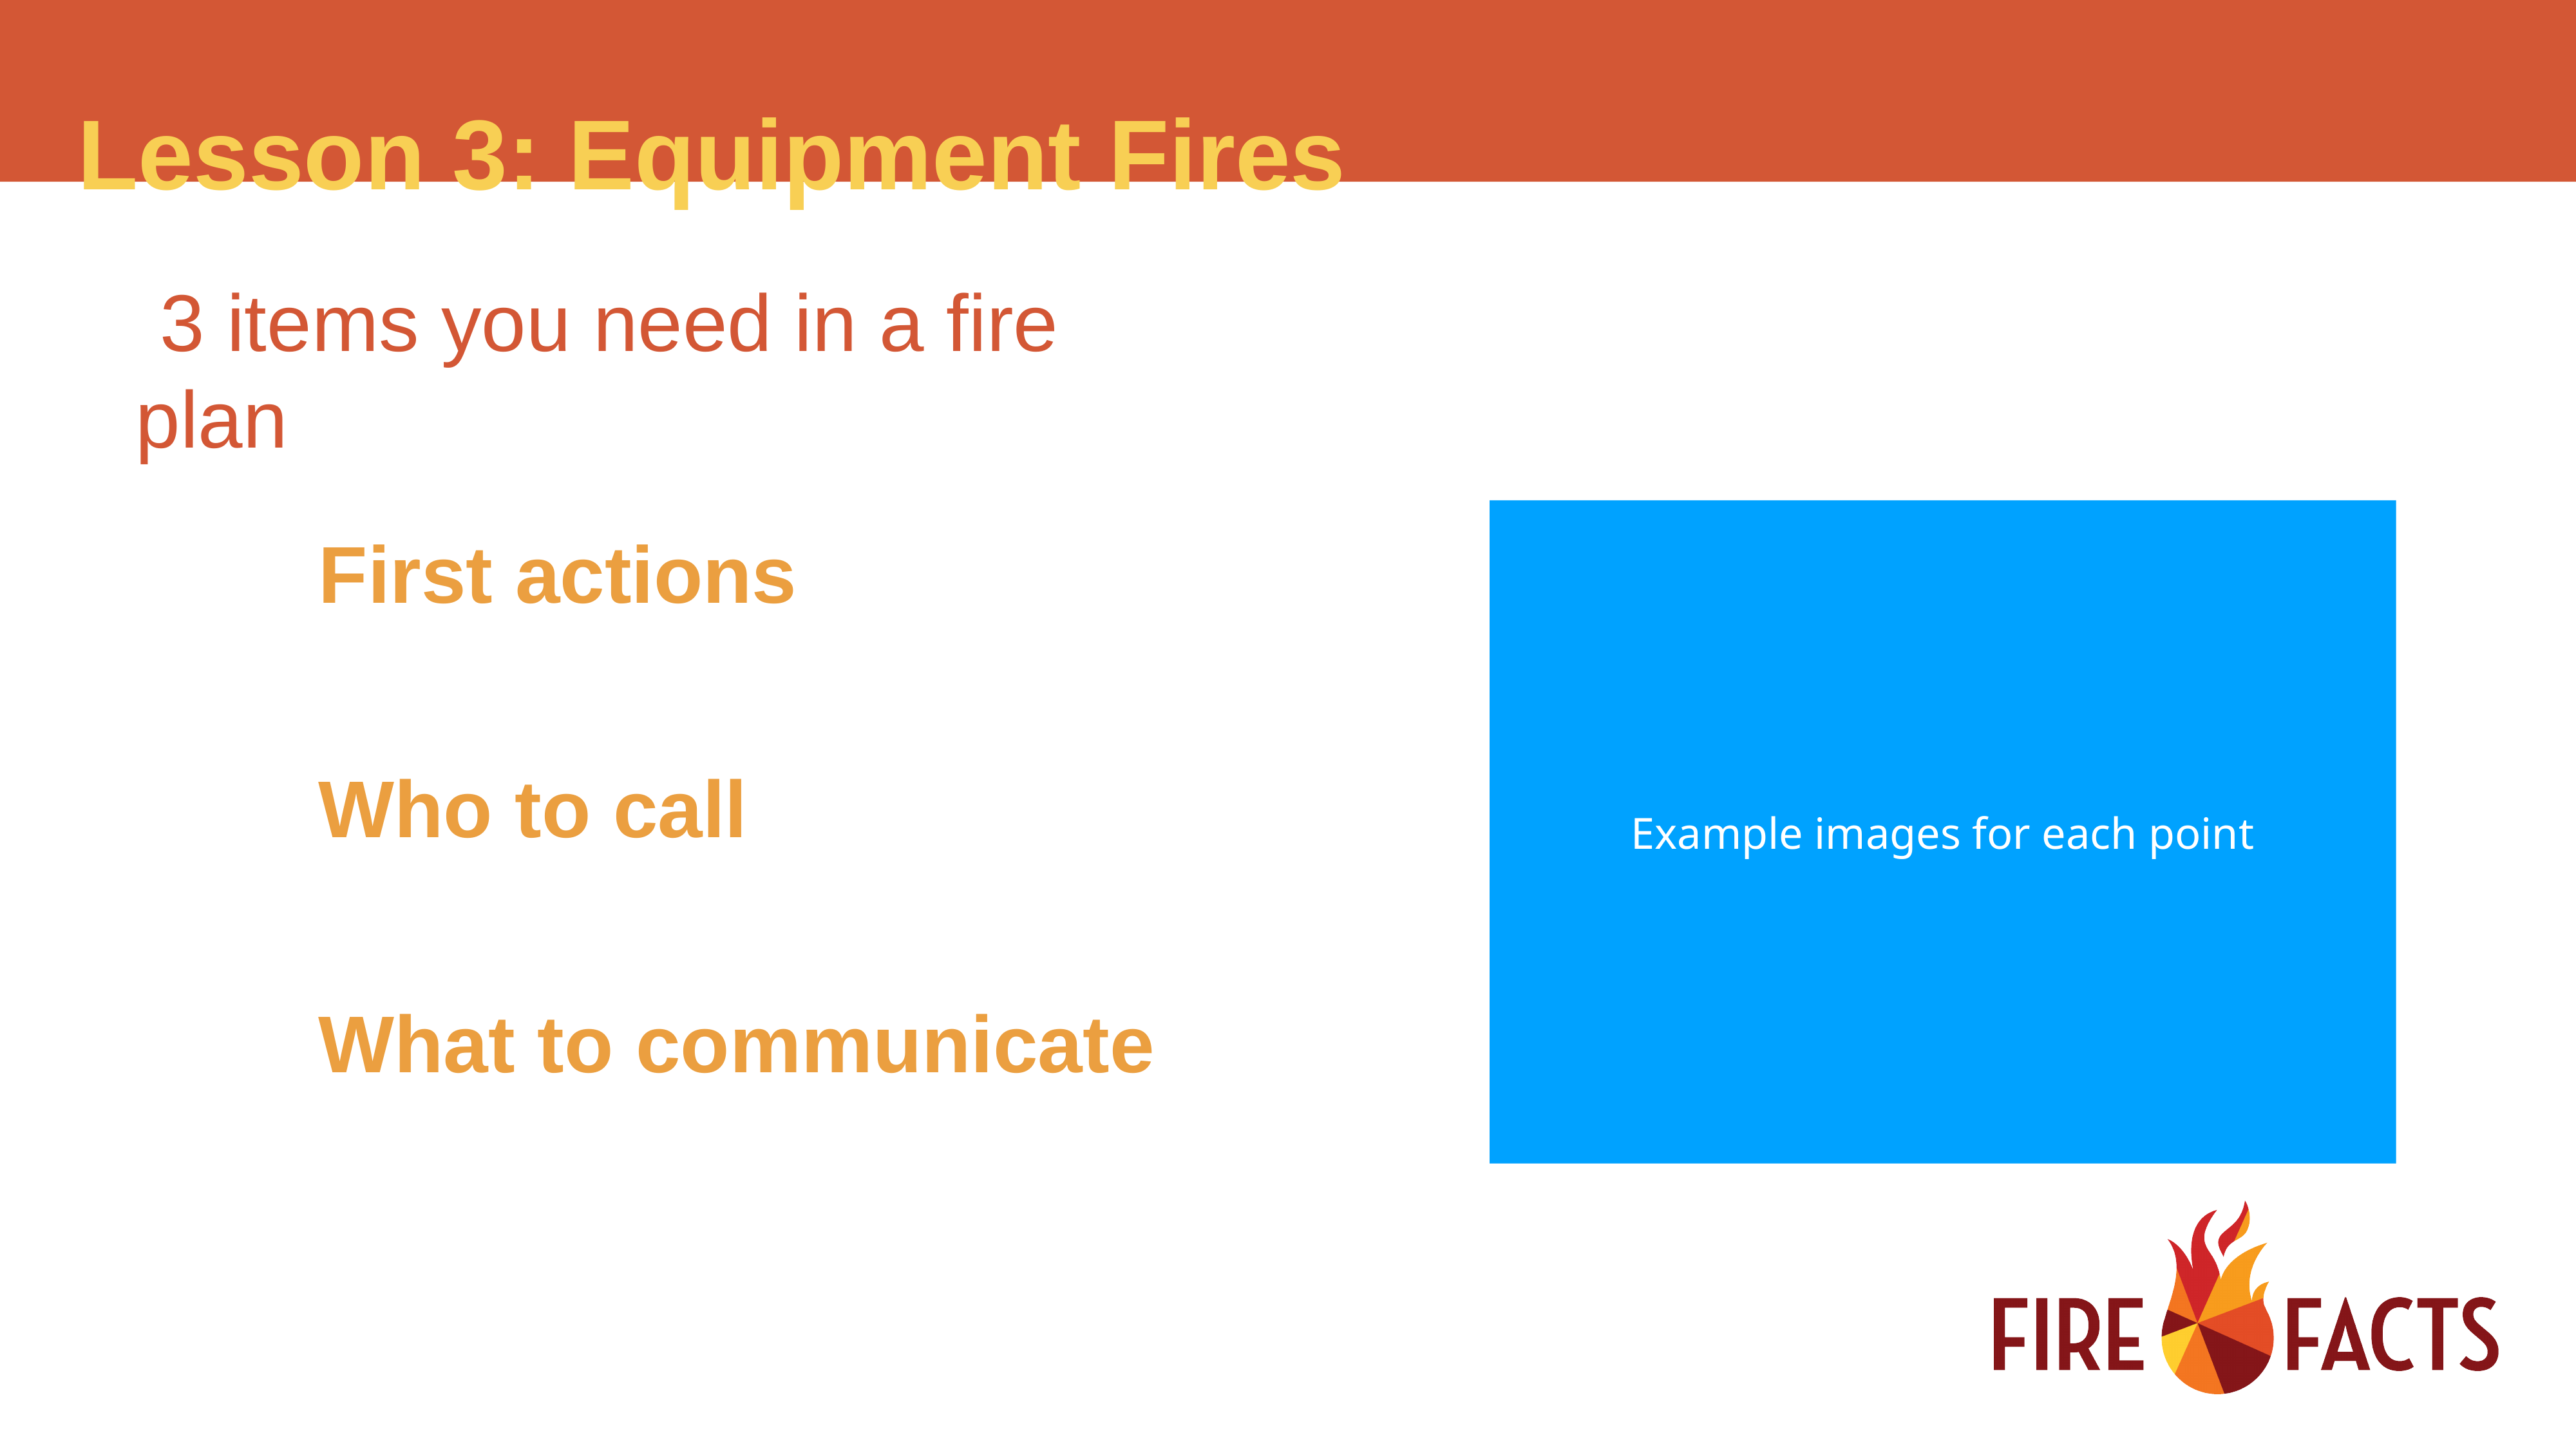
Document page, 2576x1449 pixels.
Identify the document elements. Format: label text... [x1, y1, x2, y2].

text_box Example images for each point [1490, 500, 2396, 1164]
picture [1981, 1186, 2508, 1408]
text_box 3 items you need in a fire plan [130, 314, 1215, 421]
list First actions Who to call What to communicate [289, 516, 1897, 1287]
text_box Lesson 3: Equipment Fires [72, 84, 1464, 215]
text_box [0, 0, 2576, 182]
